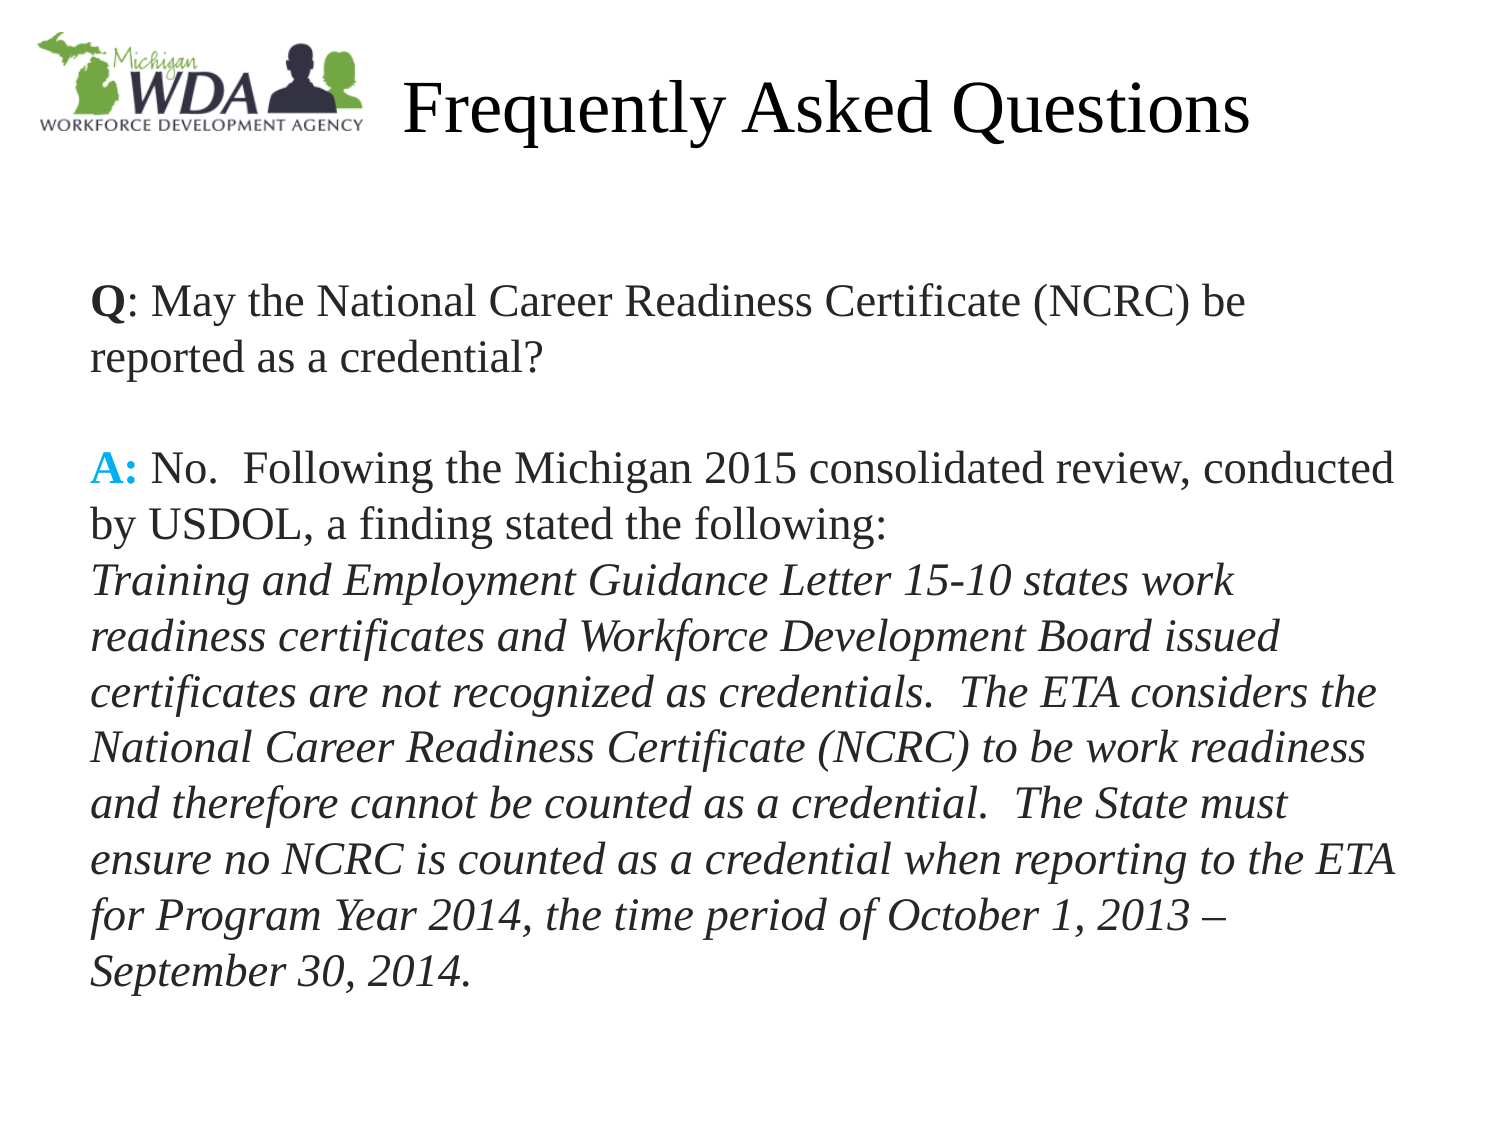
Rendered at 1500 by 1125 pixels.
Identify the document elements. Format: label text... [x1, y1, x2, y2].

title Frequently Asked Questions [387, 50, 1425, 225]
picture [37, 32, 363, 131]
list Q: May the National Career Readiness Certificate (NCRC) be reported as a credential? A: No. Following the Michigan 2015 consolidated review, conducted by USDOL, a finding stated the following: Training and Employment Guidance Letter 15-10 states work readiness certificates and Workforce Development Board issued certificates are not recognized as credentials. The ETA considers the National Career Readiness Certificate (NCRC) to be work readiness and therefore cannot be counted as a credential. The State must ensure no NCRC is counted as a credential when reporting to the ETA for Program Year 2014, the time period of October 1, 2013 – September 30, 2014. [75, 262, 1425, 1005]
